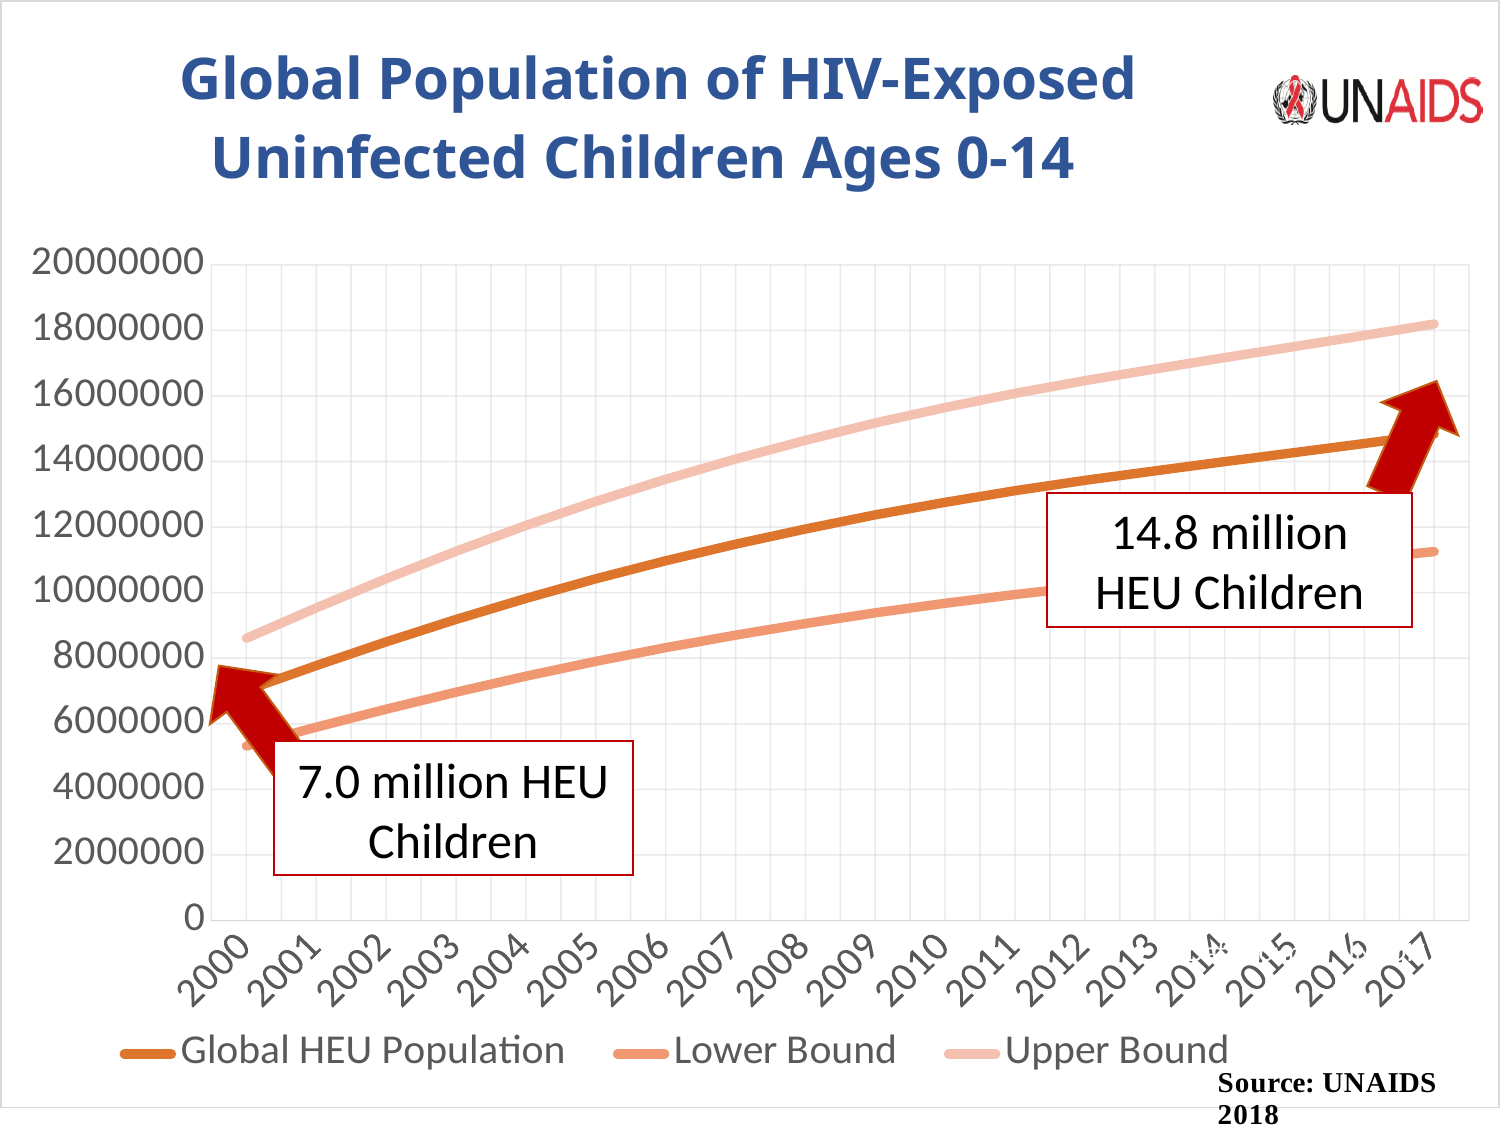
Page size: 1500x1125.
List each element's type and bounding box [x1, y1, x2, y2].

chart [0, 0, 1500, 1125]
